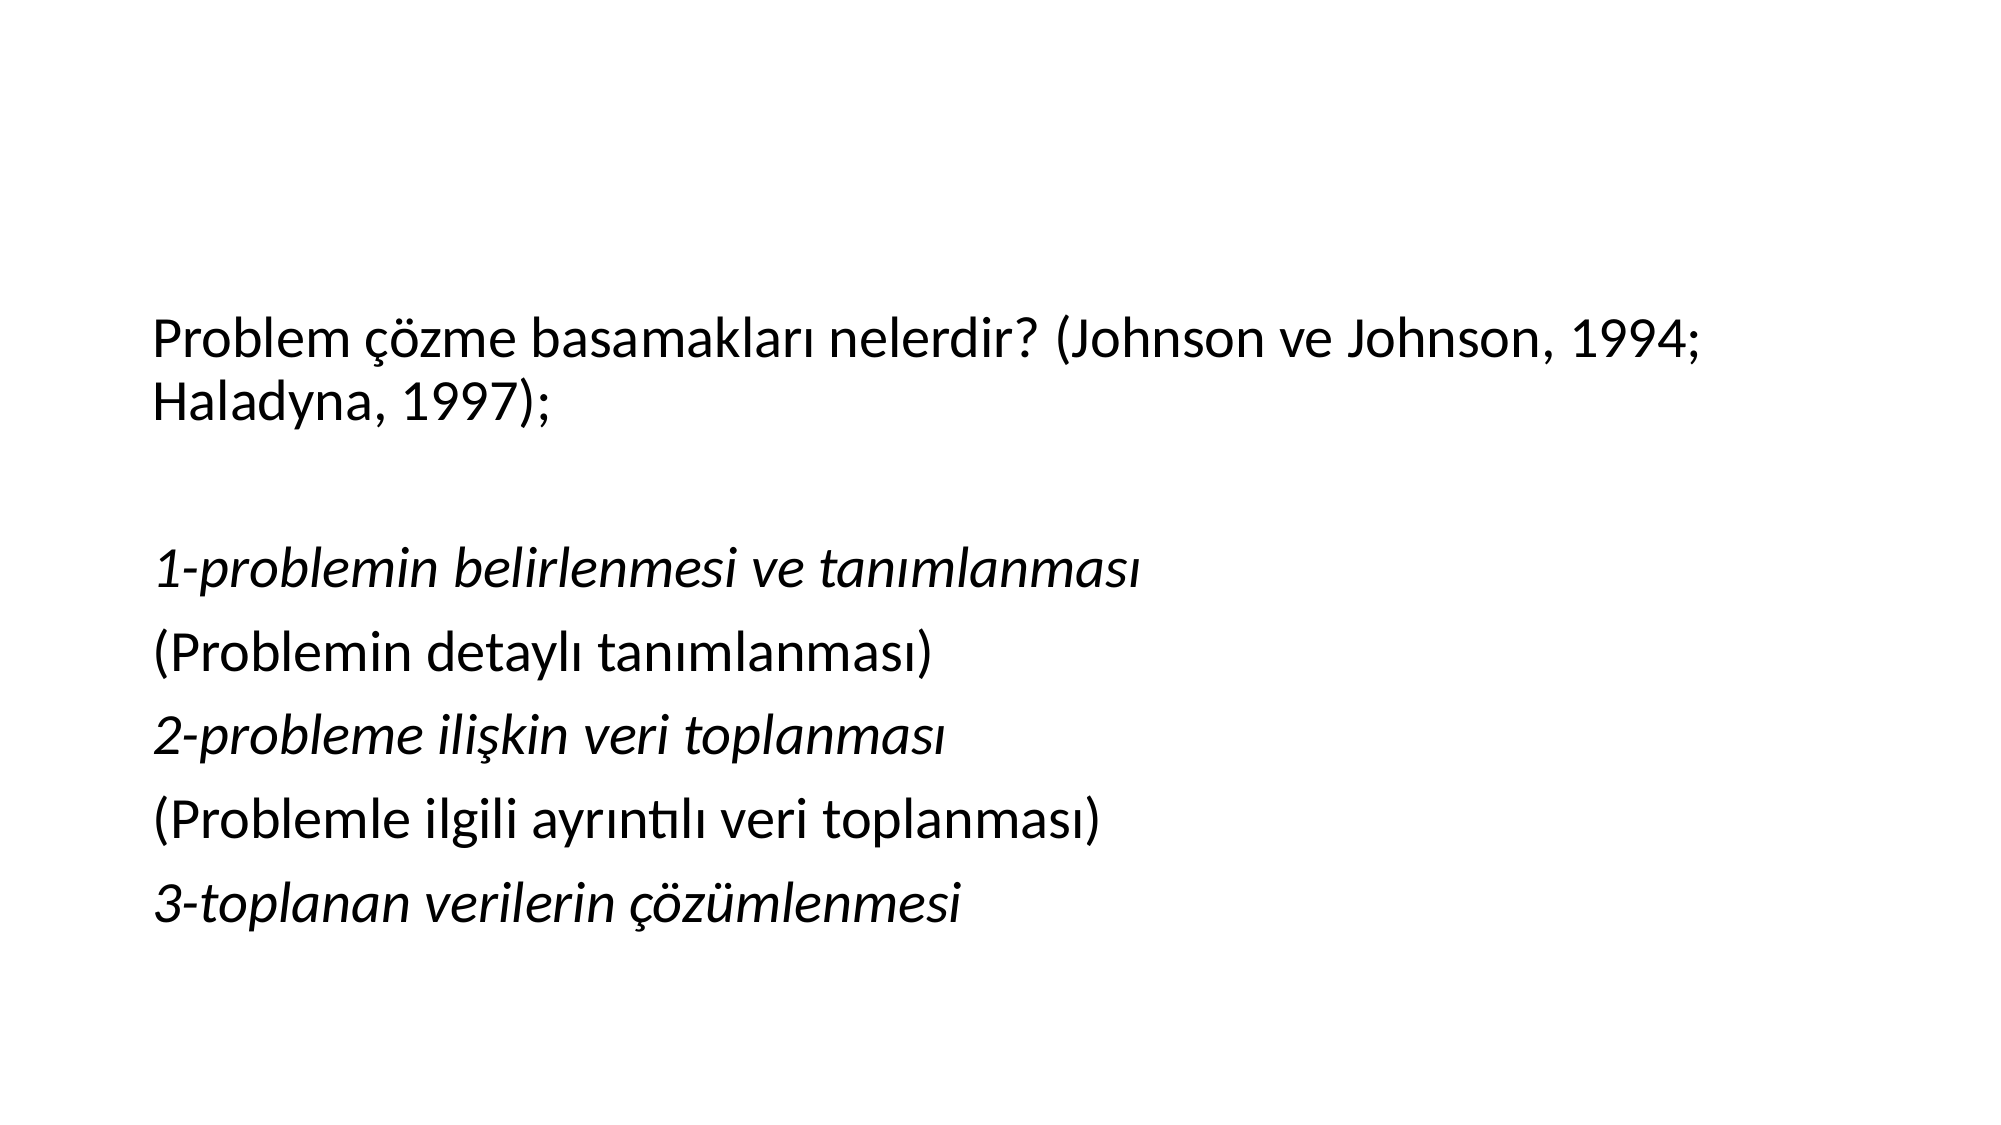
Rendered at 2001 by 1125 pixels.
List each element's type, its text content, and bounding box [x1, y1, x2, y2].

list Problem çözme basamakları nelerdir? (Johnson ve Johnson, 1994; Haladyna, 1997); 1-problemin belirlenmesi ve tanımlanması (Problemin detaylı tanımlanması) 2-probleme ilişkin veri toplanması (Problemle ilgili ayrıntılı veri toplanması) 3-toplanan verilerin çözümlenmesi [137, 299, 1863, 1014]
